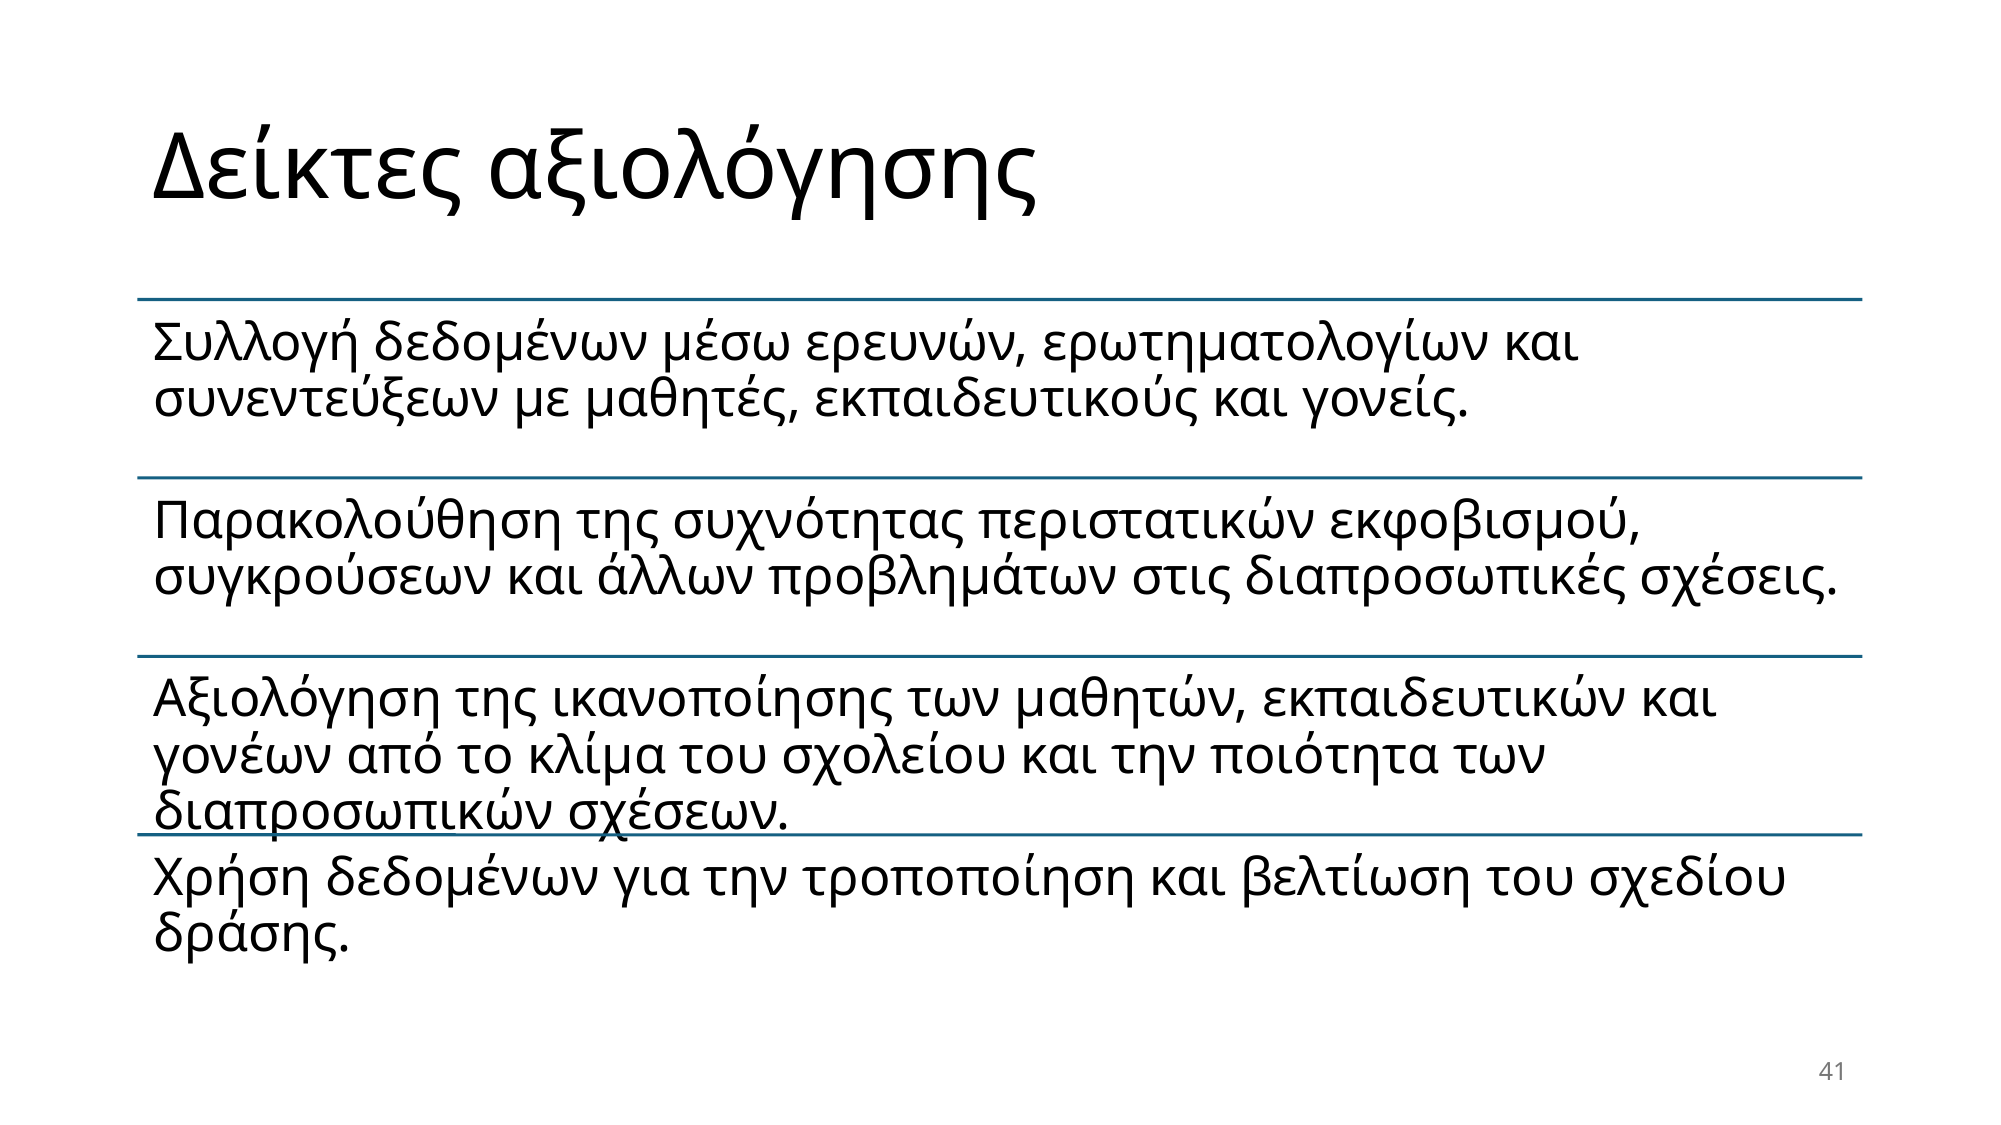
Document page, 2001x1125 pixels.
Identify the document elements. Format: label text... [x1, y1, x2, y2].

title Δείκτες αξιολόγησης [137, 59, 1863, 278]
slide_number 41 [1412, 1042, 1863, 1103]
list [136, 298, 1863, 1014]
